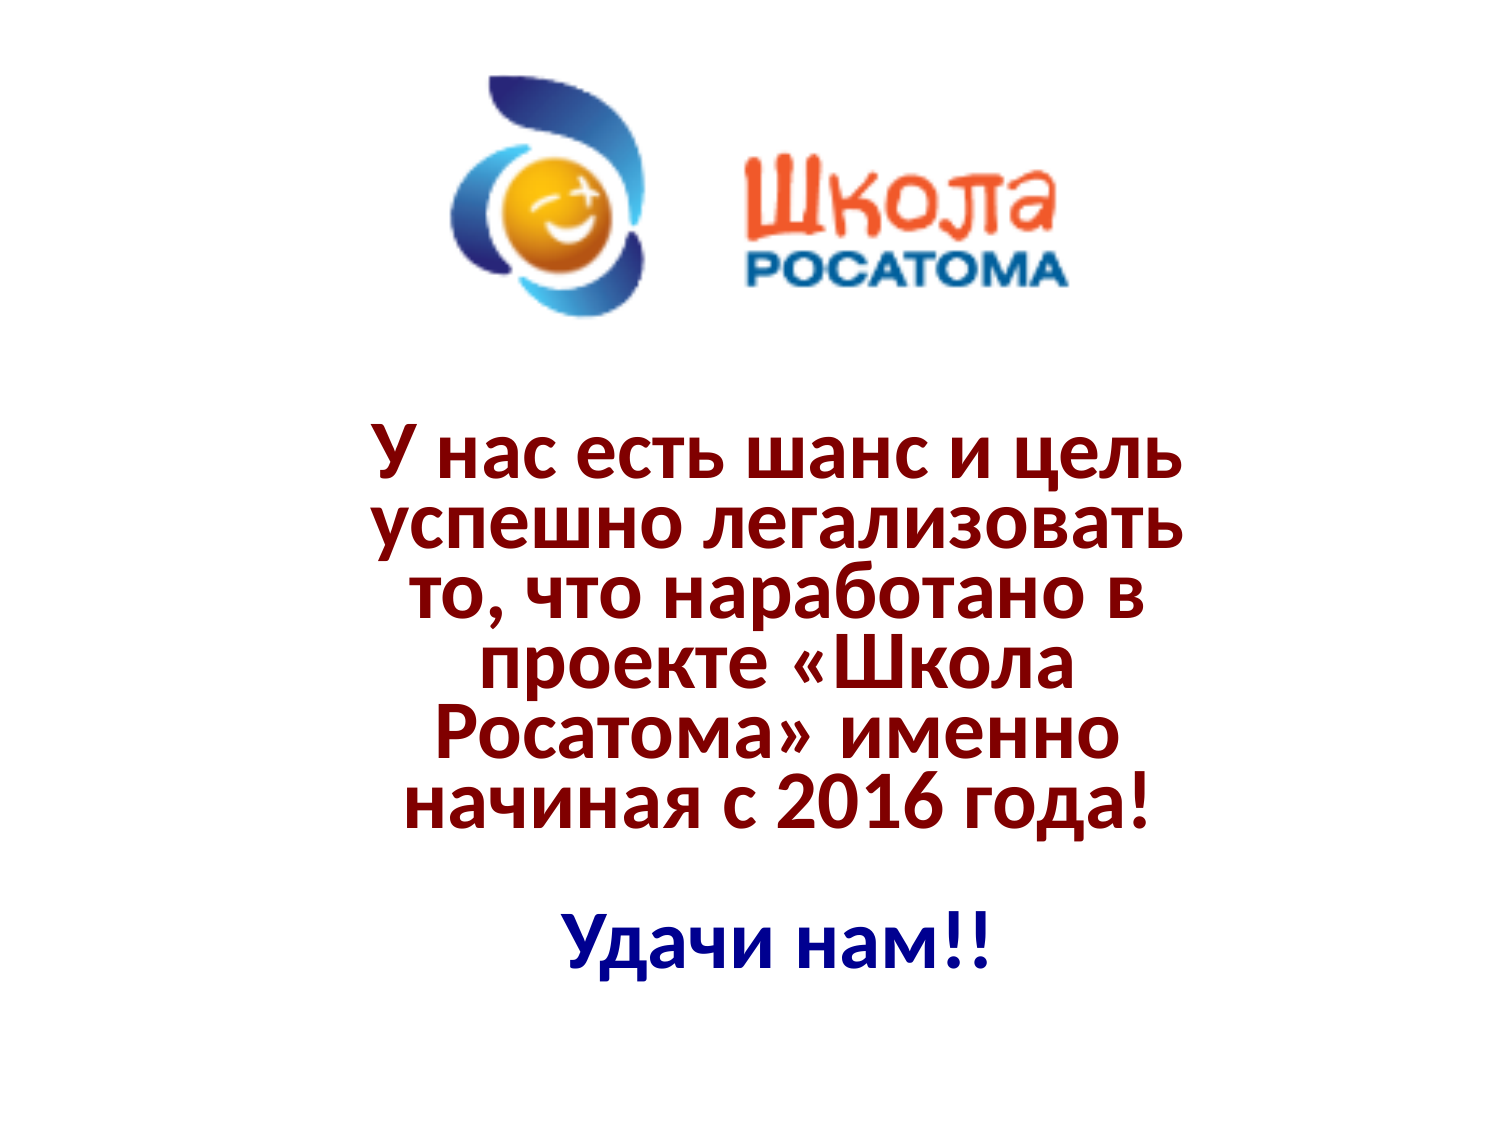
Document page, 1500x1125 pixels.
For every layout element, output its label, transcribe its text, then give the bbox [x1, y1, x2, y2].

title У нас есть шанс и цель успешно легализовать то, что наработано в проекте «Школа Росатома» именно начиная с 2016 года! Удачи нам!! [339, 609, 1217, 797]
picture [374, 74, 1131, 386]
